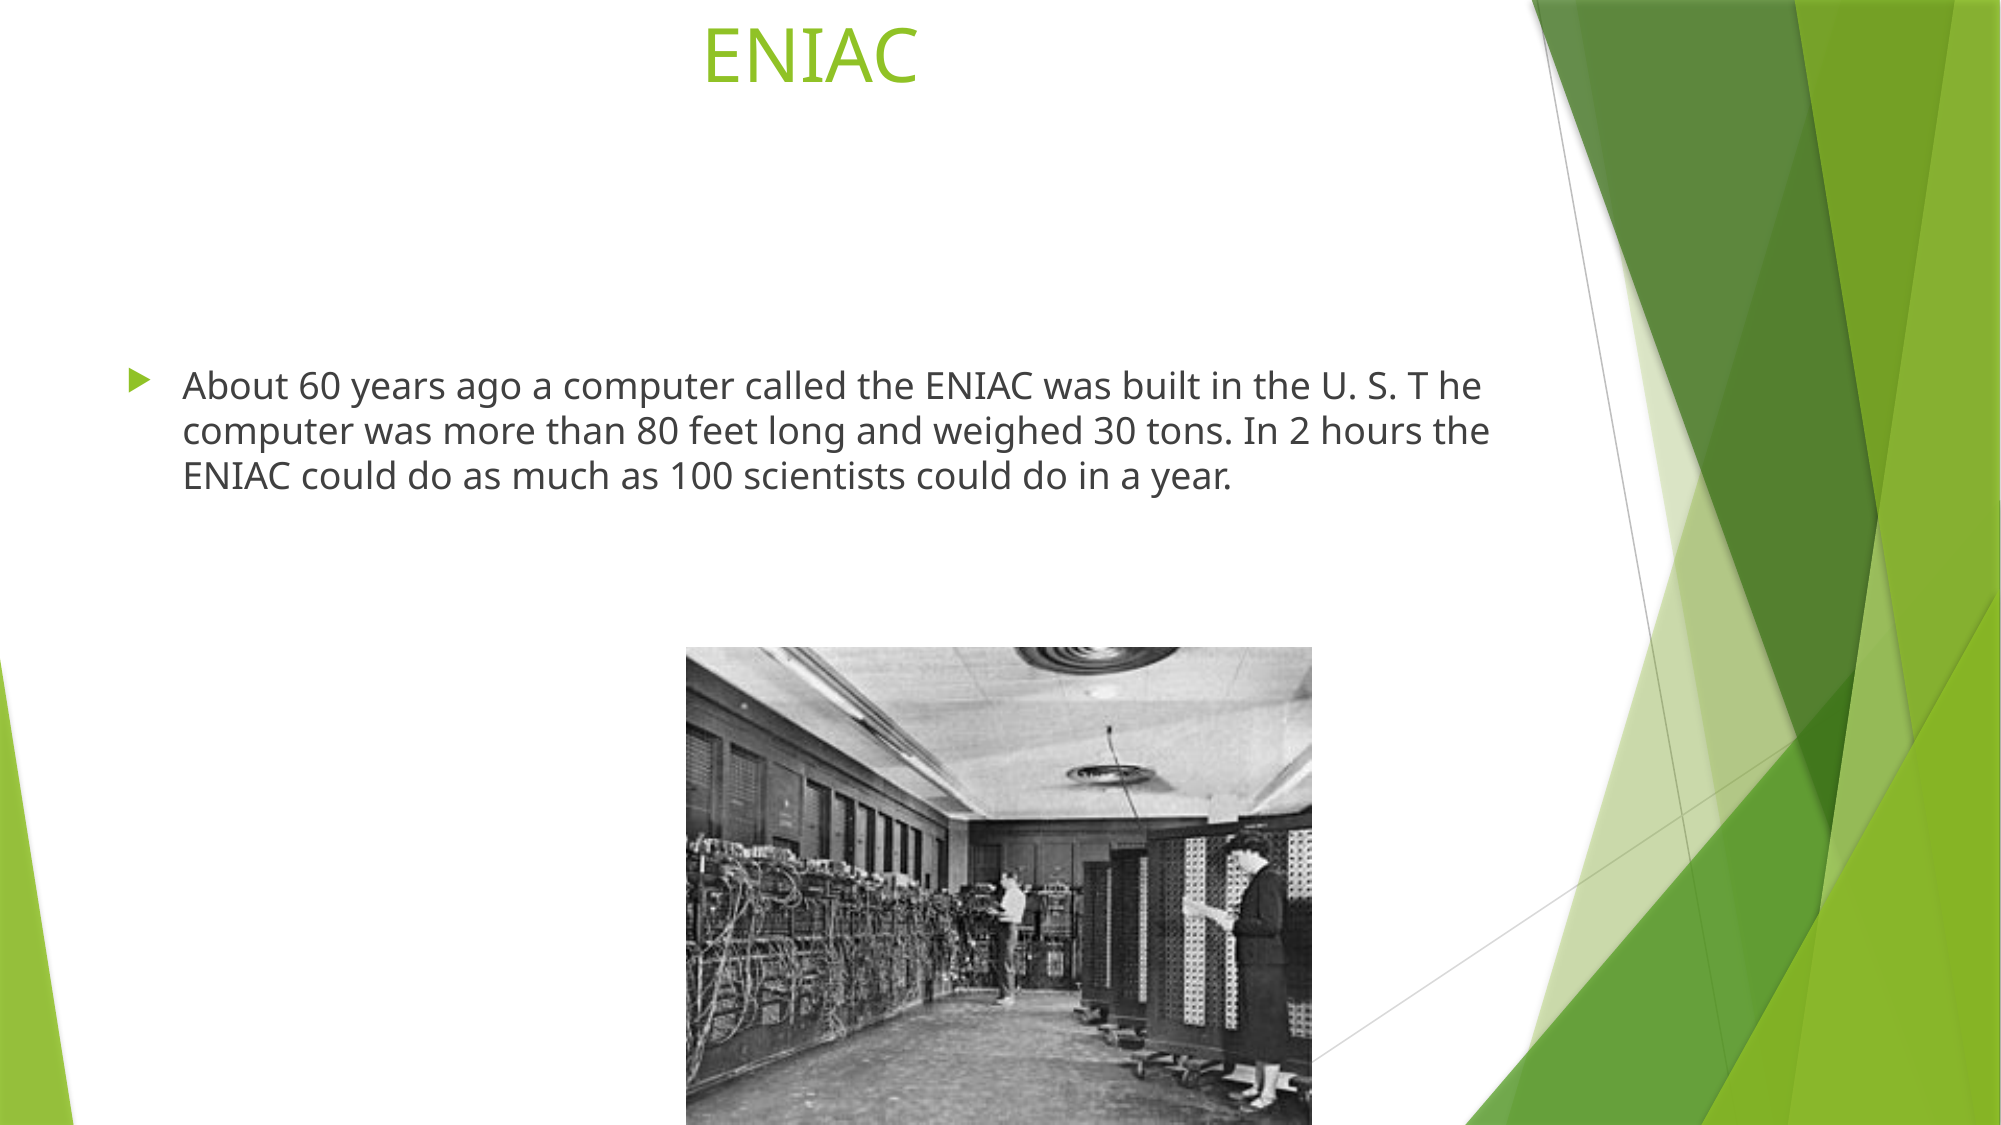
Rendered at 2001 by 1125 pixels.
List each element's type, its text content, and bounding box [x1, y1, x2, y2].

list About 60 years ago a computer called the ENIAC was built in the U. S. T he computer was more than 80 feet long and weighed 30 tons. In 2 hours the ENIAC could do as much as 100 scientists could do in a year. [111, 354, 1522, 992]
title ENIAC [686, 0, 1206, 208]
picture [685, 647, 1312, 1125]
